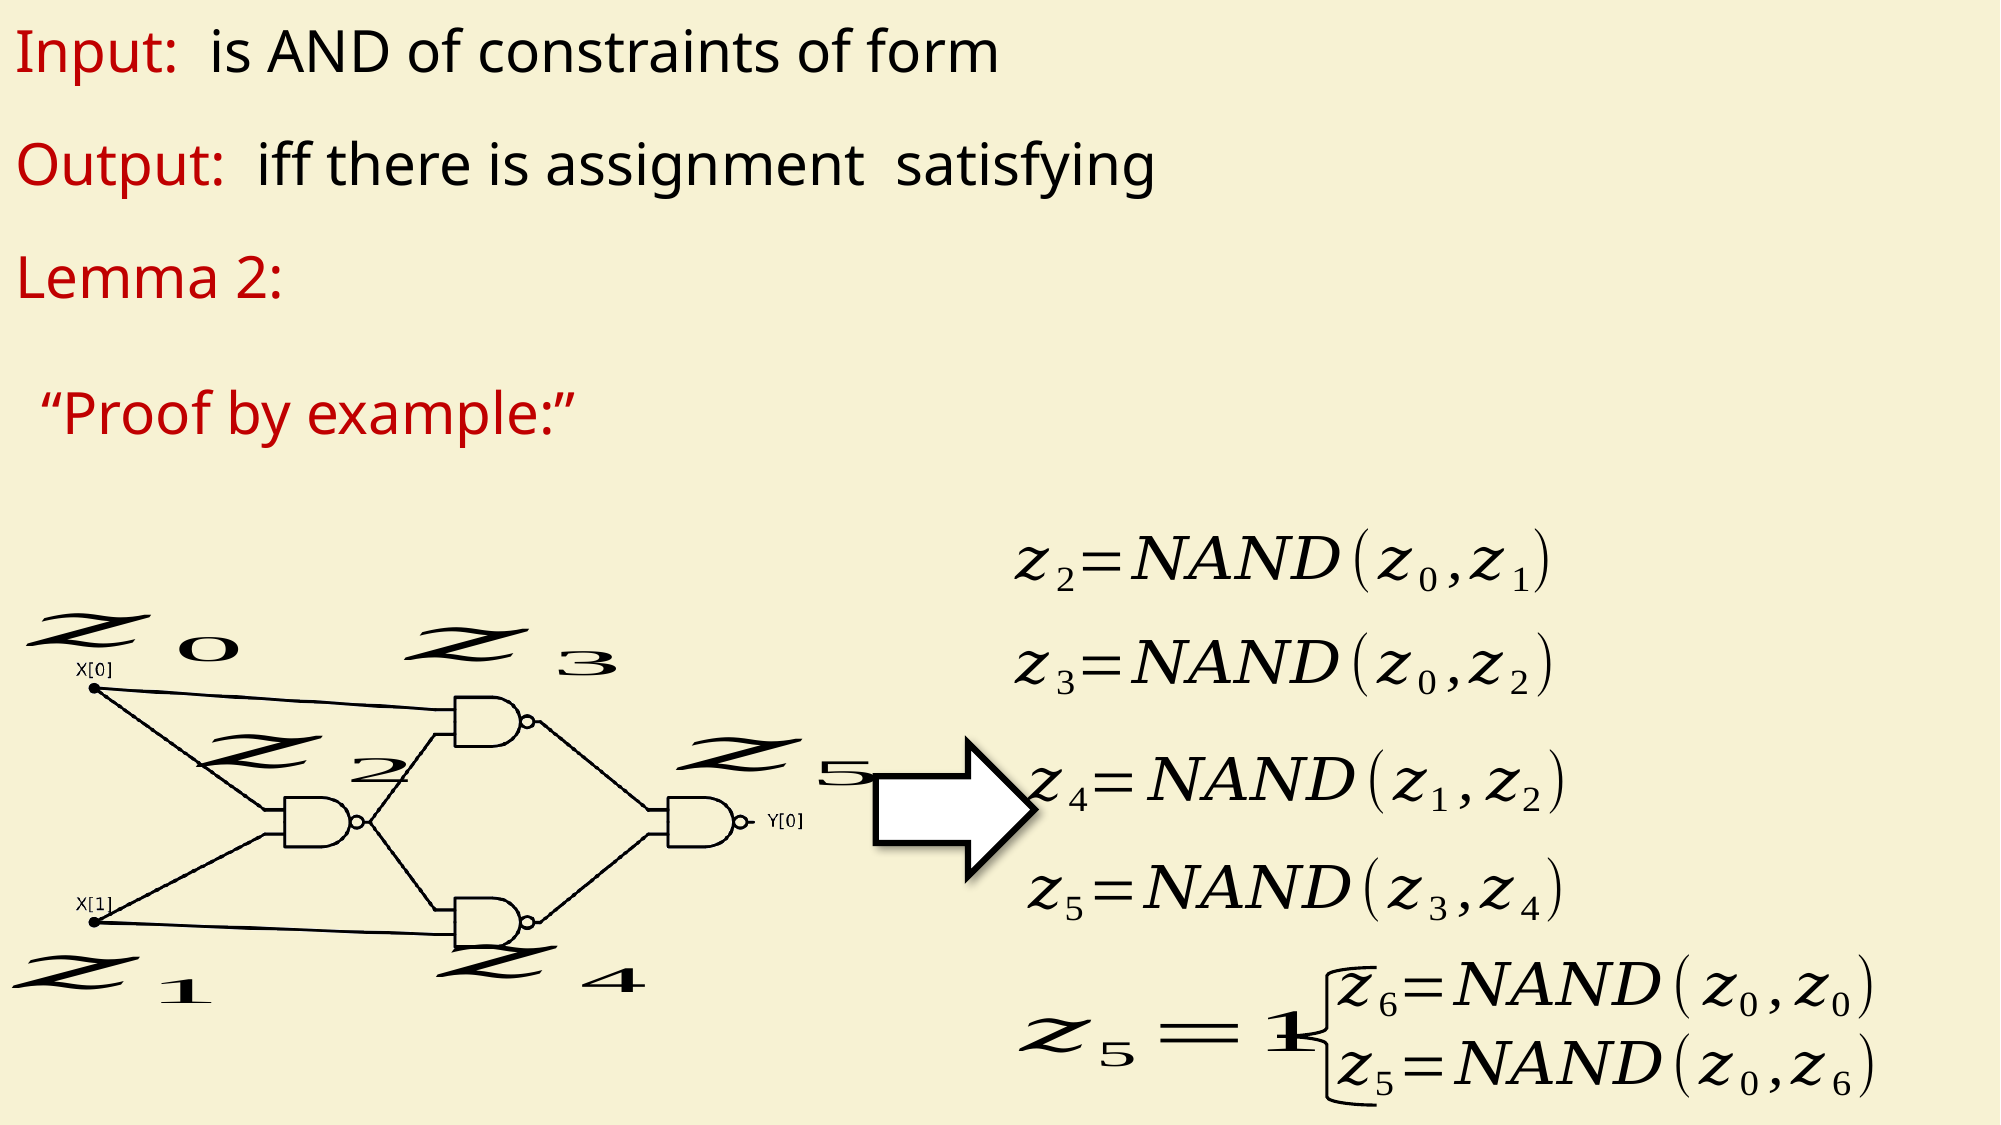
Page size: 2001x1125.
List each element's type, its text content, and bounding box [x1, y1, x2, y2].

picture [62, 652, 817, 968]
text_box “Proof by example:” [26, 361, 721, 473]
text_box [874, 740, 1037, 879]
text_box [1277, 966, 1377, 1106]
